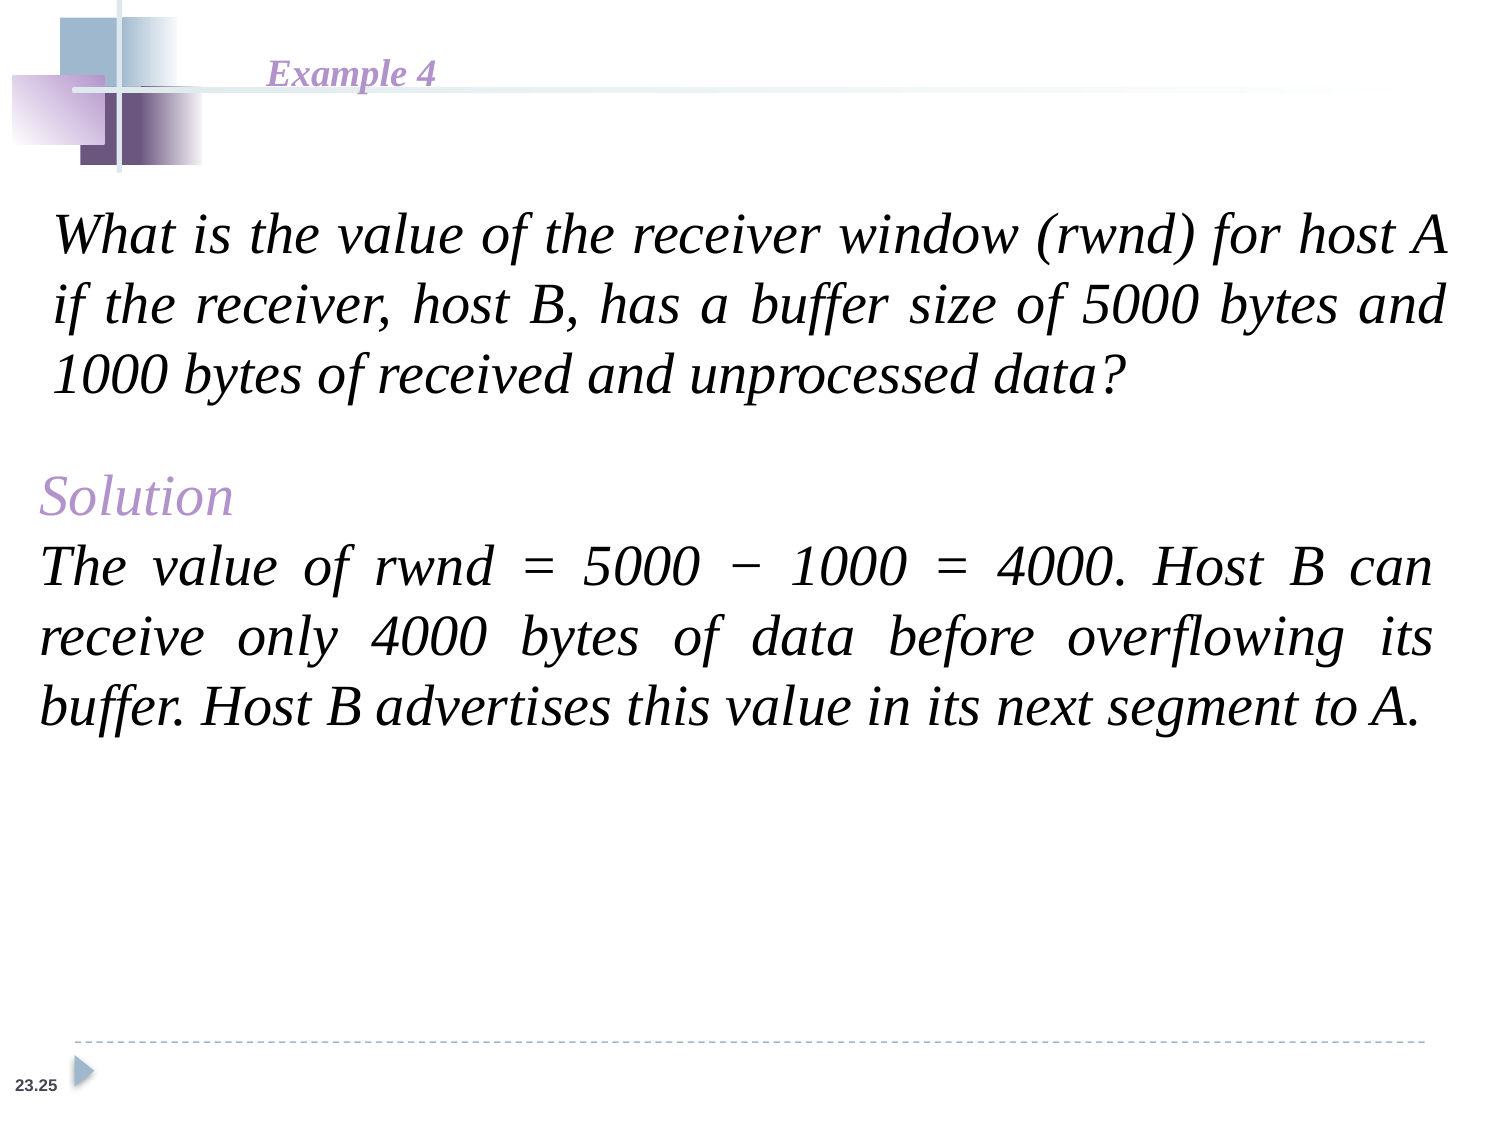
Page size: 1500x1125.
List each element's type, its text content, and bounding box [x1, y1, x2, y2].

slide_number 23.25 [0, 1050, 313, 1125]
text_box [141, 93, 202, 165]
text_box [116, 93, 122, 173]
text_box [122, 93, 141, 165]
text_box [12, 75, 105, 145]
text_box [72, 87, 251, 93]
text_box Solution The value of rwnd = 5000 − 1000 = 4000. Host B can receive only 4000 bytes of data before overflowing its buffer. Host B advertises this value in its next segment to A. [24, 449, 1450, 745]
text_box [116, 0, 122, 87]
text_box What is the value of the receiver window (rwnd) for host A if the receiver, host B, has a buffer size of 5000 bytes and 1000 bytes of received and unprocessed data? [37, 187, 1463, 413]
text_box Example 4 [251, 0, 452, 101]
text_box [80, 93, 116, 165]
text_box [122, 17, 177, 86]
text_box [452, 87, 1423, 93]
text_box [60, 17, 116, 86]
